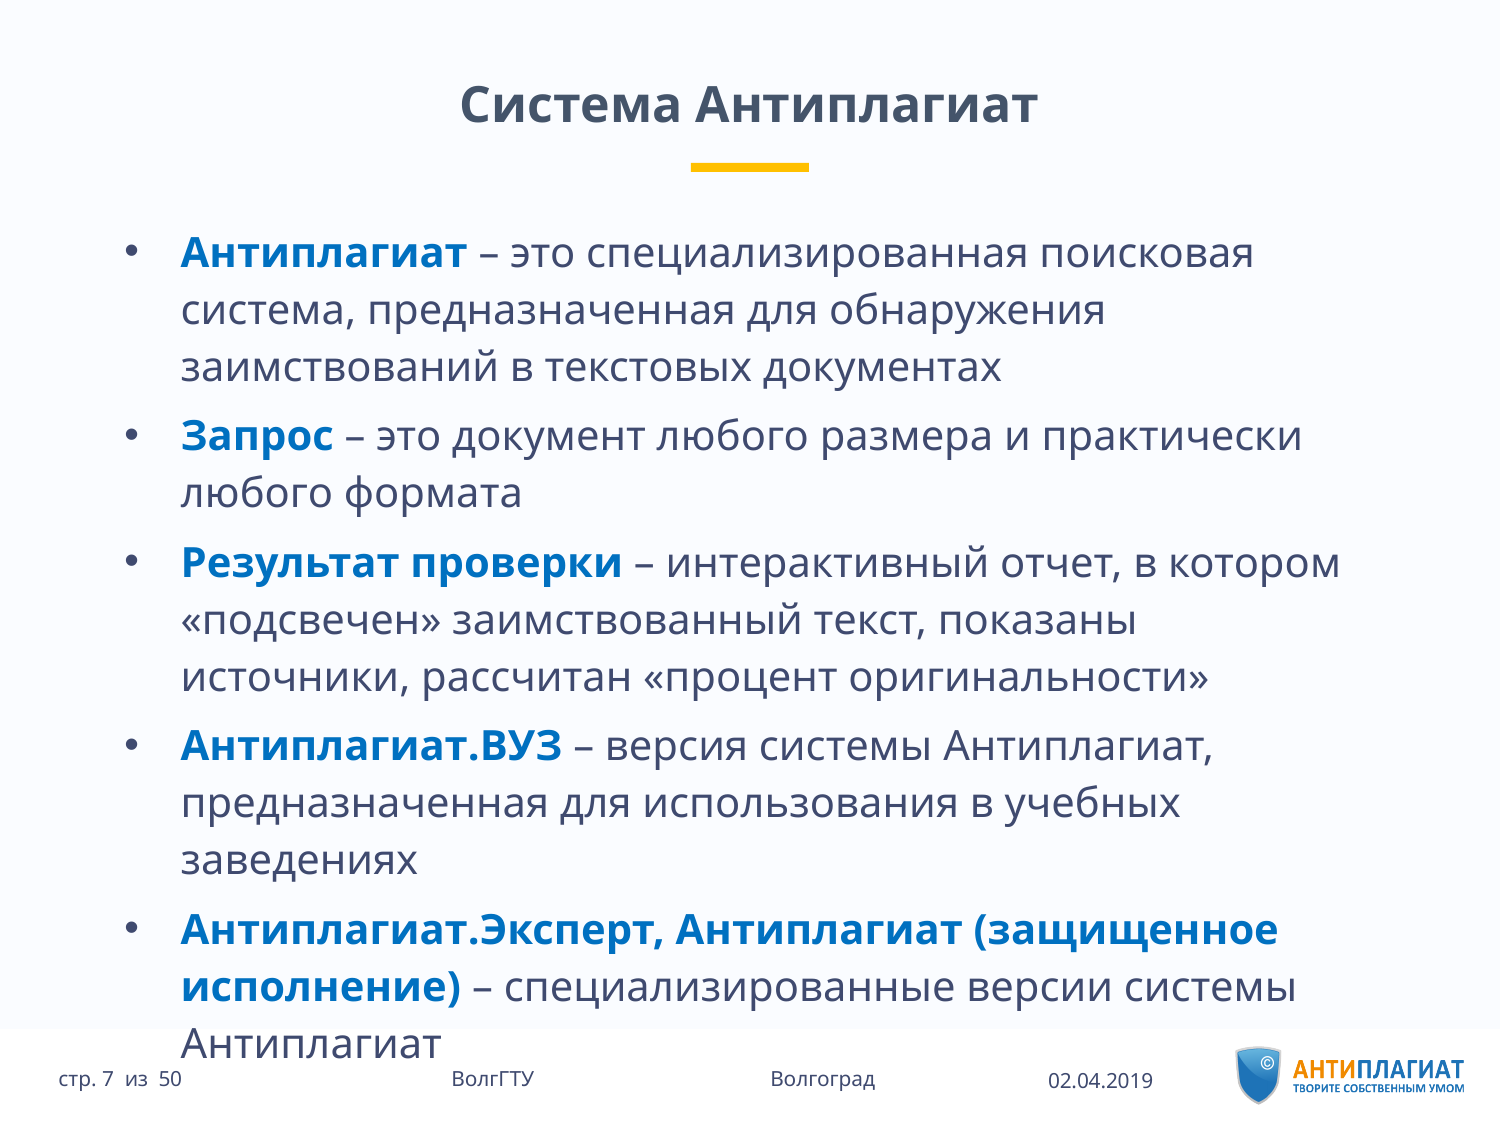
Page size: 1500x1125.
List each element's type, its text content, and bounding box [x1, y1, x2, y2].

footer 50 ВолгГТУ Волгоград [158, 1067, 1021, 1093]
slide_number стр. 7 из [14, 1067, 149, 1093]
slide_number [1048, 1067, 1181, 1093]
list Антиплагиат – это специализированная поисковая система, предназначенная для обнаружения заимствований в текстовых документах Запрос – это документ любого размера и практически любого формата Результат проверки – интерактивный отчет, в котором «подсвечен» заимствованный текст, показаны источники, рассчитан «процент оригинальности» Антиплагиат.ВУЗ – версия системы Антиплагиат, предназначенная для использования в учебных заведениях Антиплагиат.Эксперт, Антиплагиат (защищенное исполнение) – специализированные версии системы Антиплагиат [124, 218, 1376, 1018]
picture [1235, 1046, 1464, 1105]
title Система Антиплагиат [103, 31, 1397, 133]
